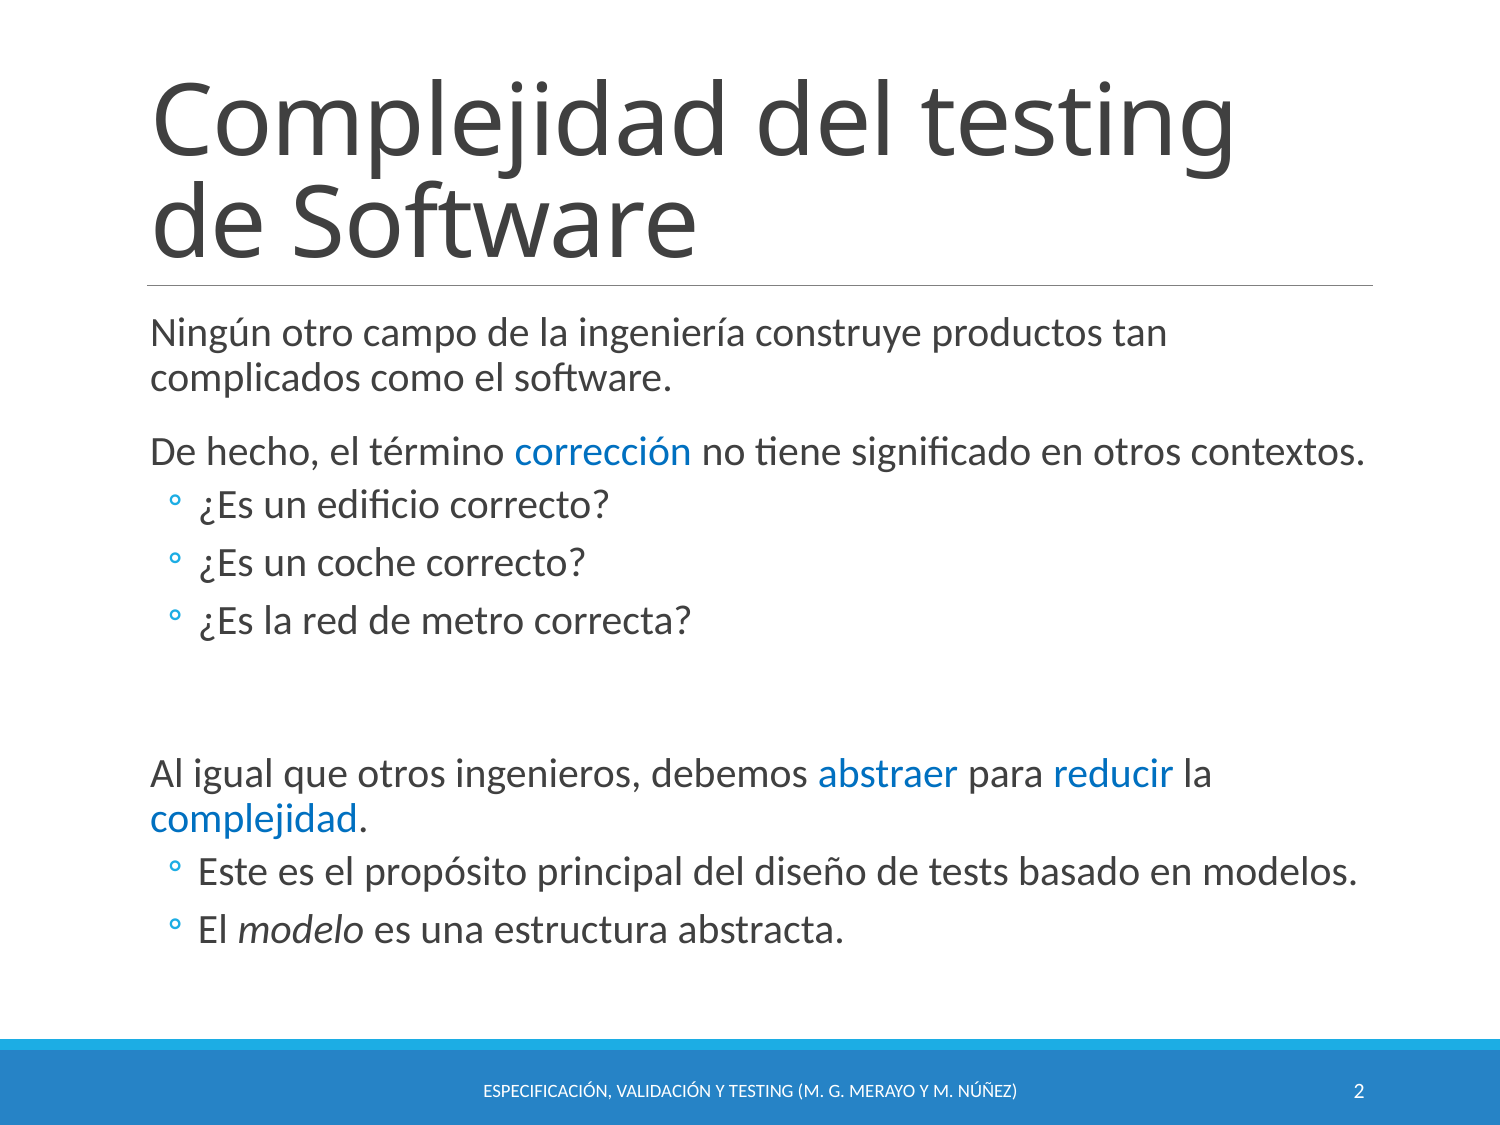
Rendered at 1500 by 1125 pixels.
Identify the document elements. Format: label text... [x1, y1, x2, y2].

title Complejidad del testing de Software [135, 47, 1373, 285]
footer Especificación, Validación y Testing (M. G. Merayo y M. Núñez) [453, 1059, 1047, 1120]
slide_number 2 [1218, 1059, 1380, 1120]
list Ningún otro campo de la ingeniería construye productos tan complicados como el software. De hecho, el término corrección no tiene significado en otros contextos. ¿Es un edificio correcto? ¿Es un coche correcto? ¿Es la red de metro correcta? Al igual que otros ingenieros, debemos abstraer para reducir la complejidad. Este es el propósito principal del diseño de tests basado en modelos. El modelo es una estructura abstracta. [135, 302, 1373, 963]
